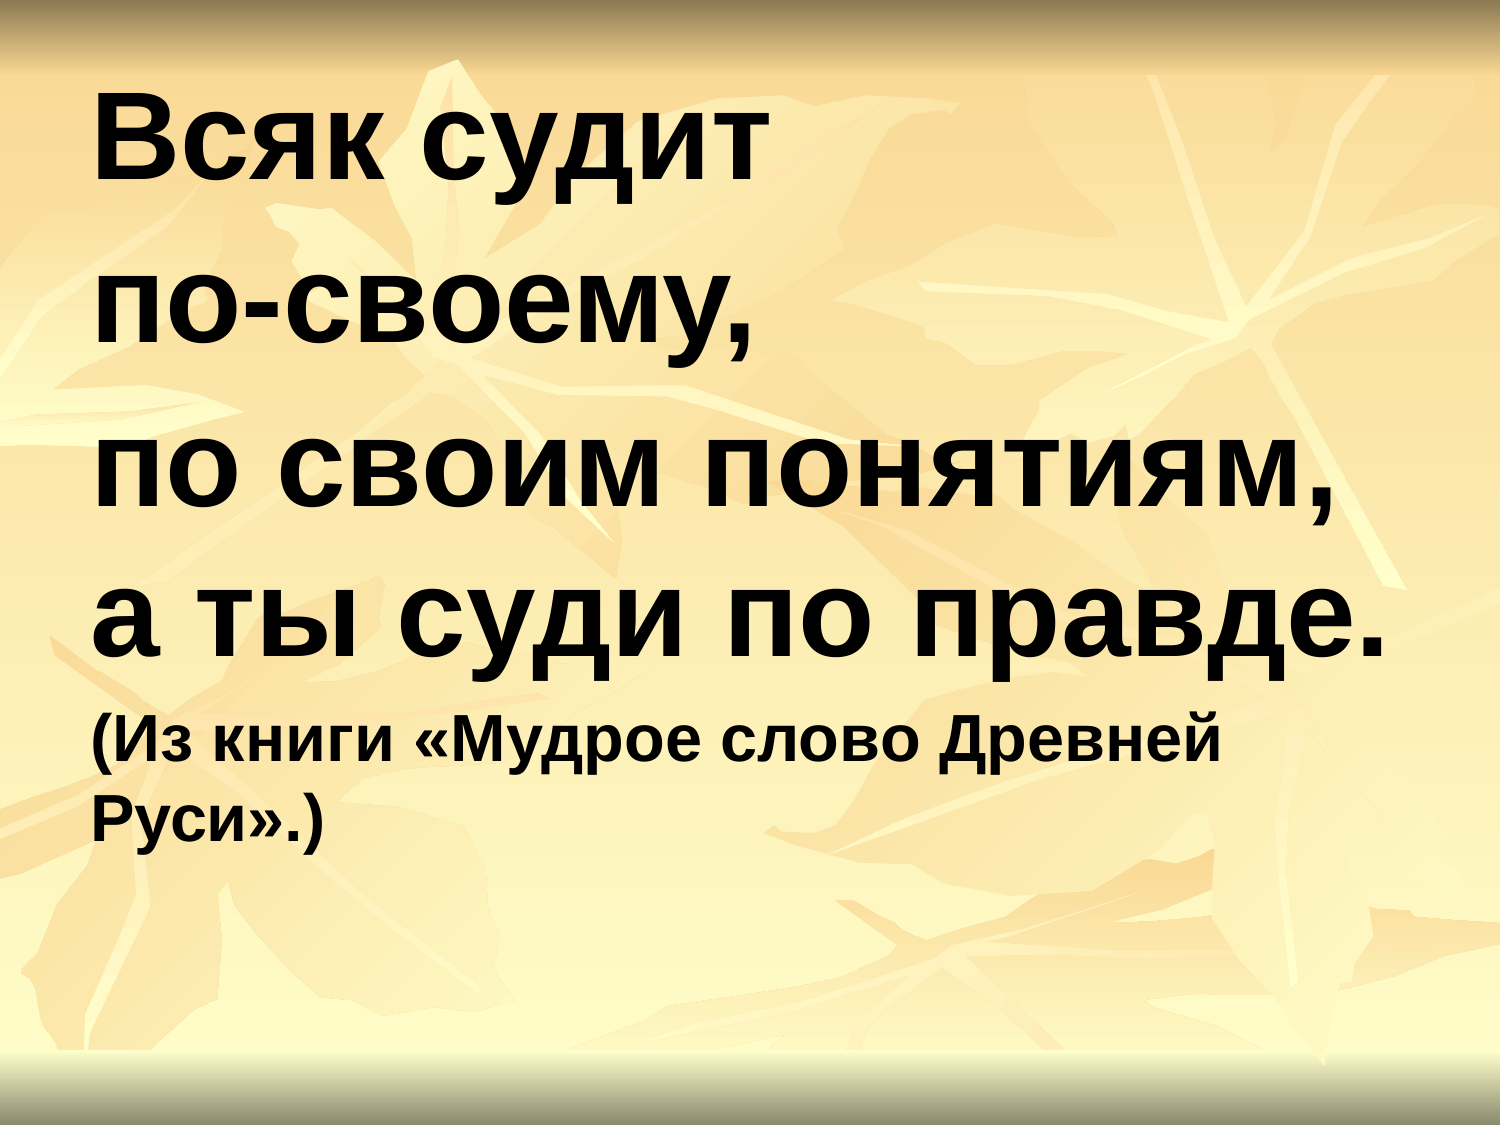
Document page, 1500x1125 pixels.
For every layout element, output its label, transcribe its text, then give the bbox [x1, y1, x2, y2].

list Всяк судит по-своему, по своим понятиям, а ты суди по правде. (Из книги «Мудрое слово Древней Руси».) [75, 46, 1477, 1006]
